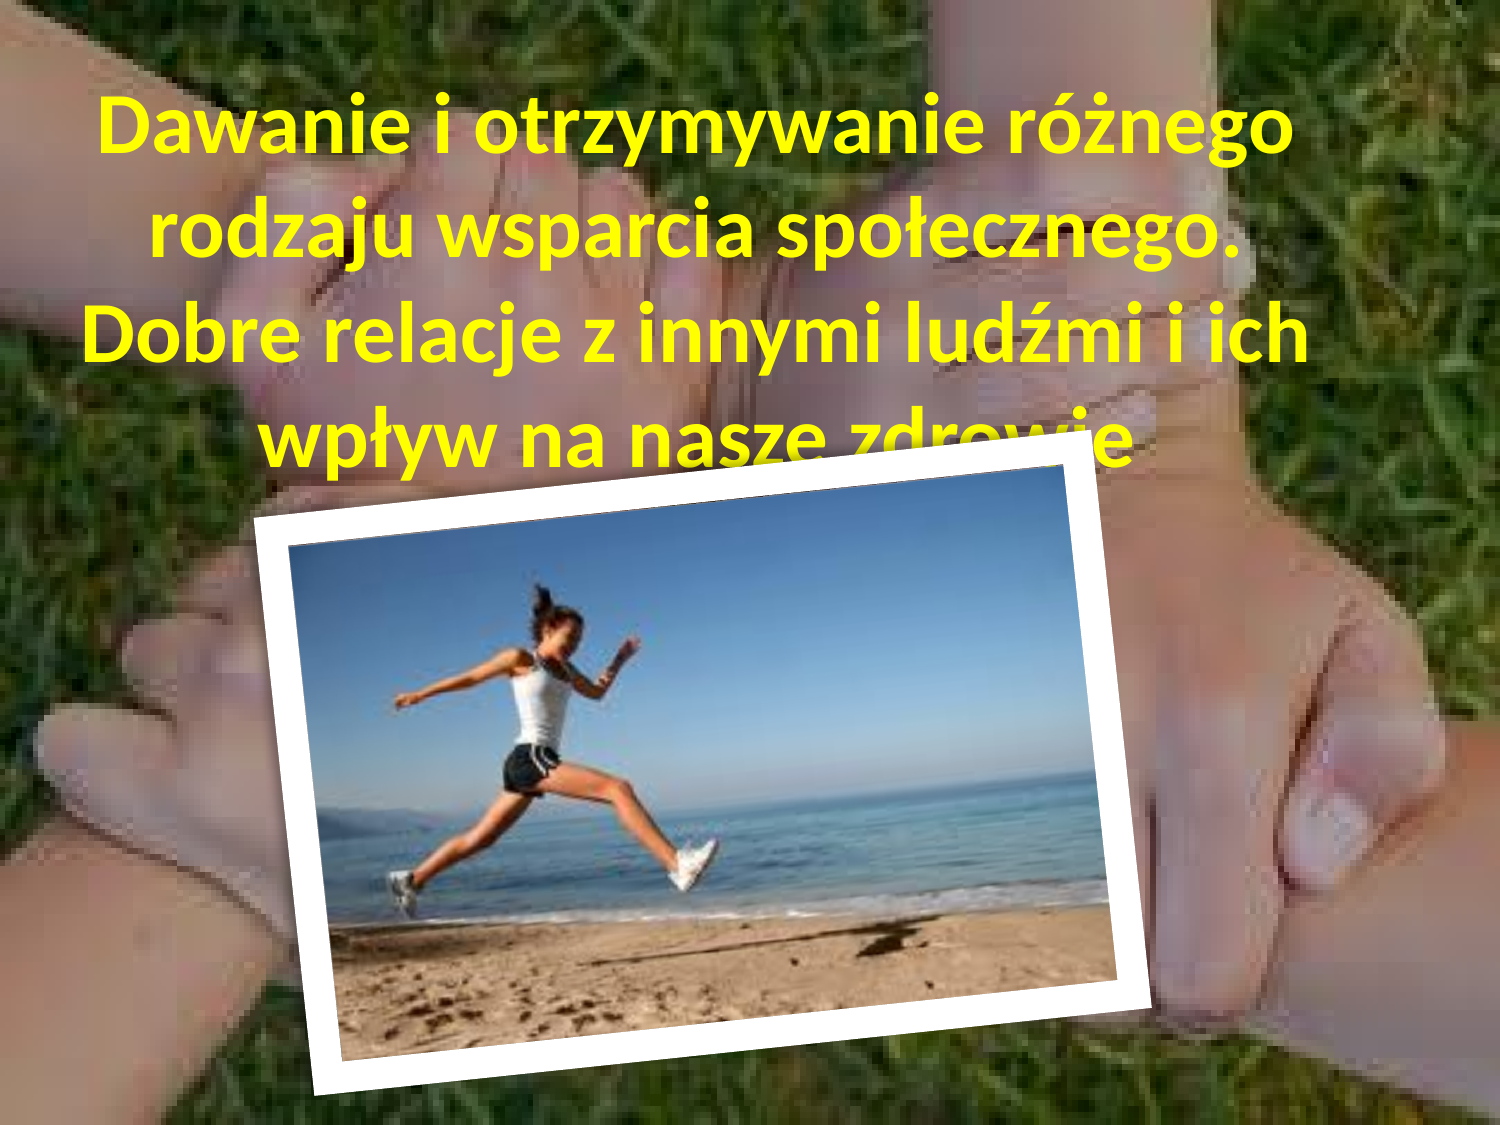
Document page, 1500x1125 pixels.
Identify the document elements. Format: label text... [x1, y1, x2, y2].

title Dawanie i otrzymywanie różnego rodzaju wsparcia społecznego. Dobre relacje z innymi ludźmi i ich wpływ na nasze zdrowie [53, 54, 1341, 497]
picture [0, 0, 1500, 1125]
